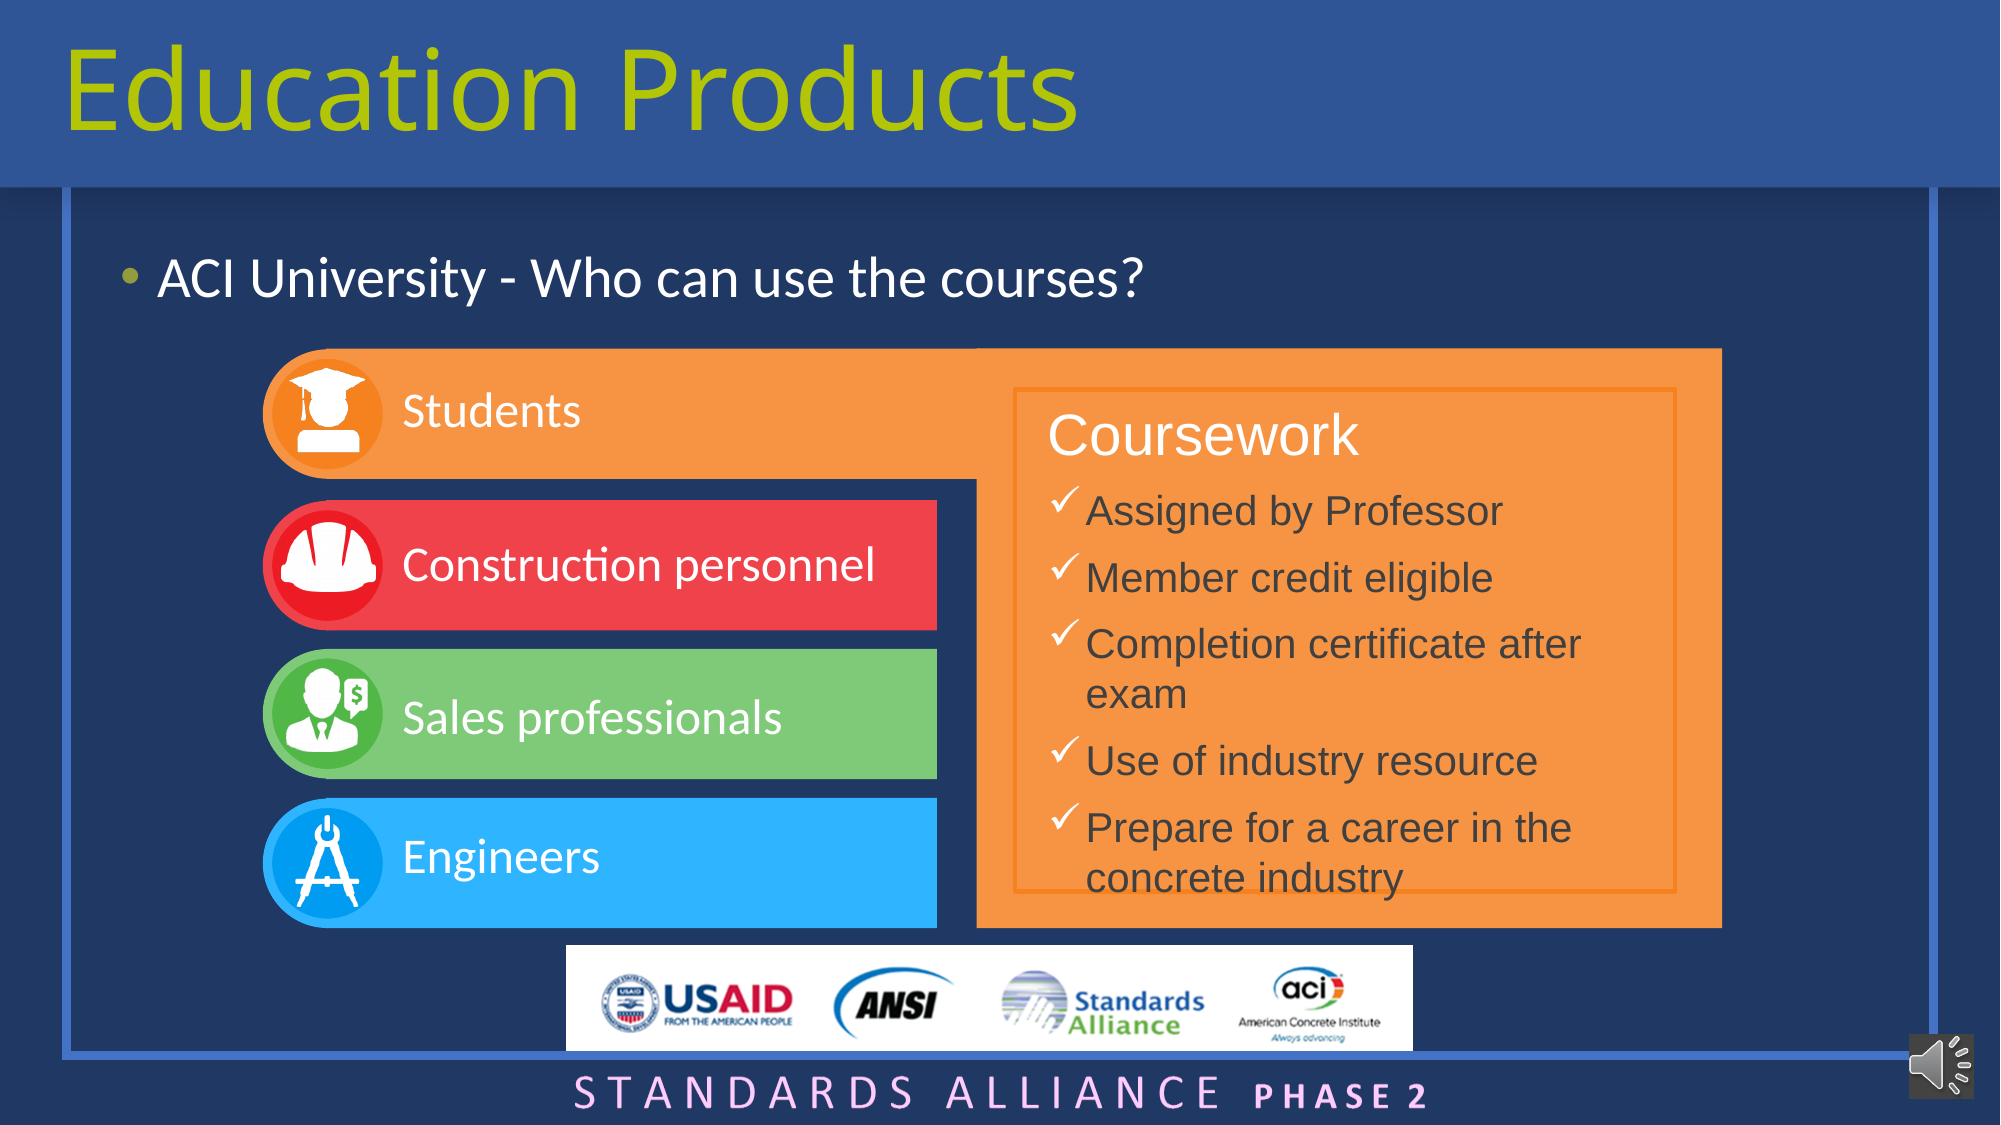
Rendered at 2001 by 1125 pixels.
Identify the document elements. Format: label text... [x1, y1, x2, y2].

text_box Education Products [0, 0, 2000, 188]
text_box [267, 500, 949, 631]
text_box ACI University - Who can use the courses? [105, 239, 1480, 477]
text_box Coursework Assigned by Professor Member credit eligible Completion certificate after exam Use of industry resource Prepare for a career in the concrete industry [1014, 389, 1675, 892]
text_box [267, 648, 949, 780]
text_box [976, 348, 1723, 929]
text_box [267, 348, 981, 479]
picture [0, 945, 2000, 1125]
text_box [267, 797, 949, 929]
